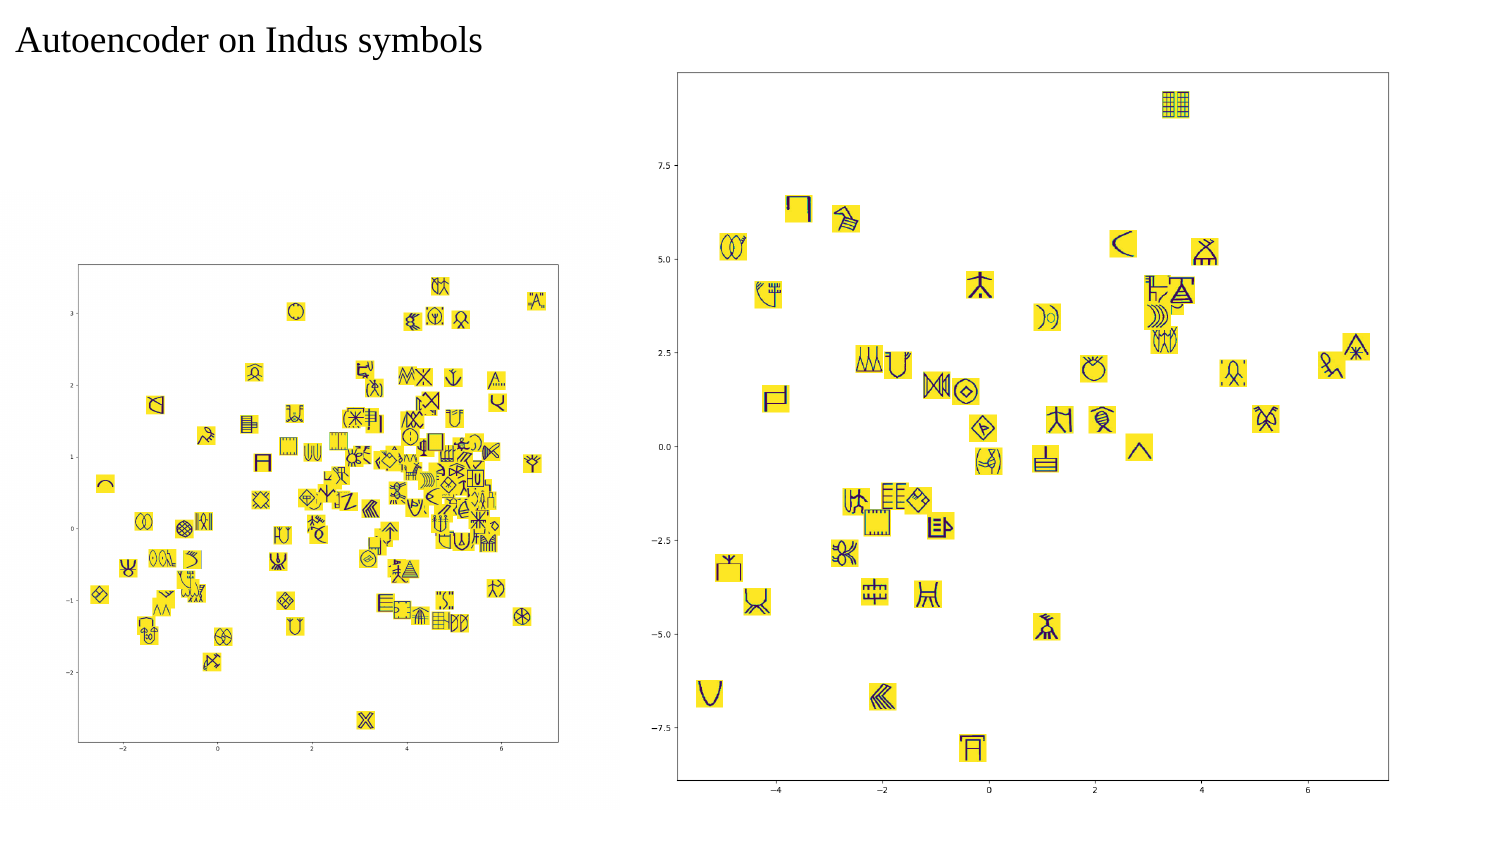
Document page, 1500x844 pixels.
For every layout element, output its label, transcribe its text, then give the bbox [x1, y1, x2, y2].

picture [0, 0, 1481, 844]
text_box Autoencoder on Indus symbols [0, 0, 508, 72]
